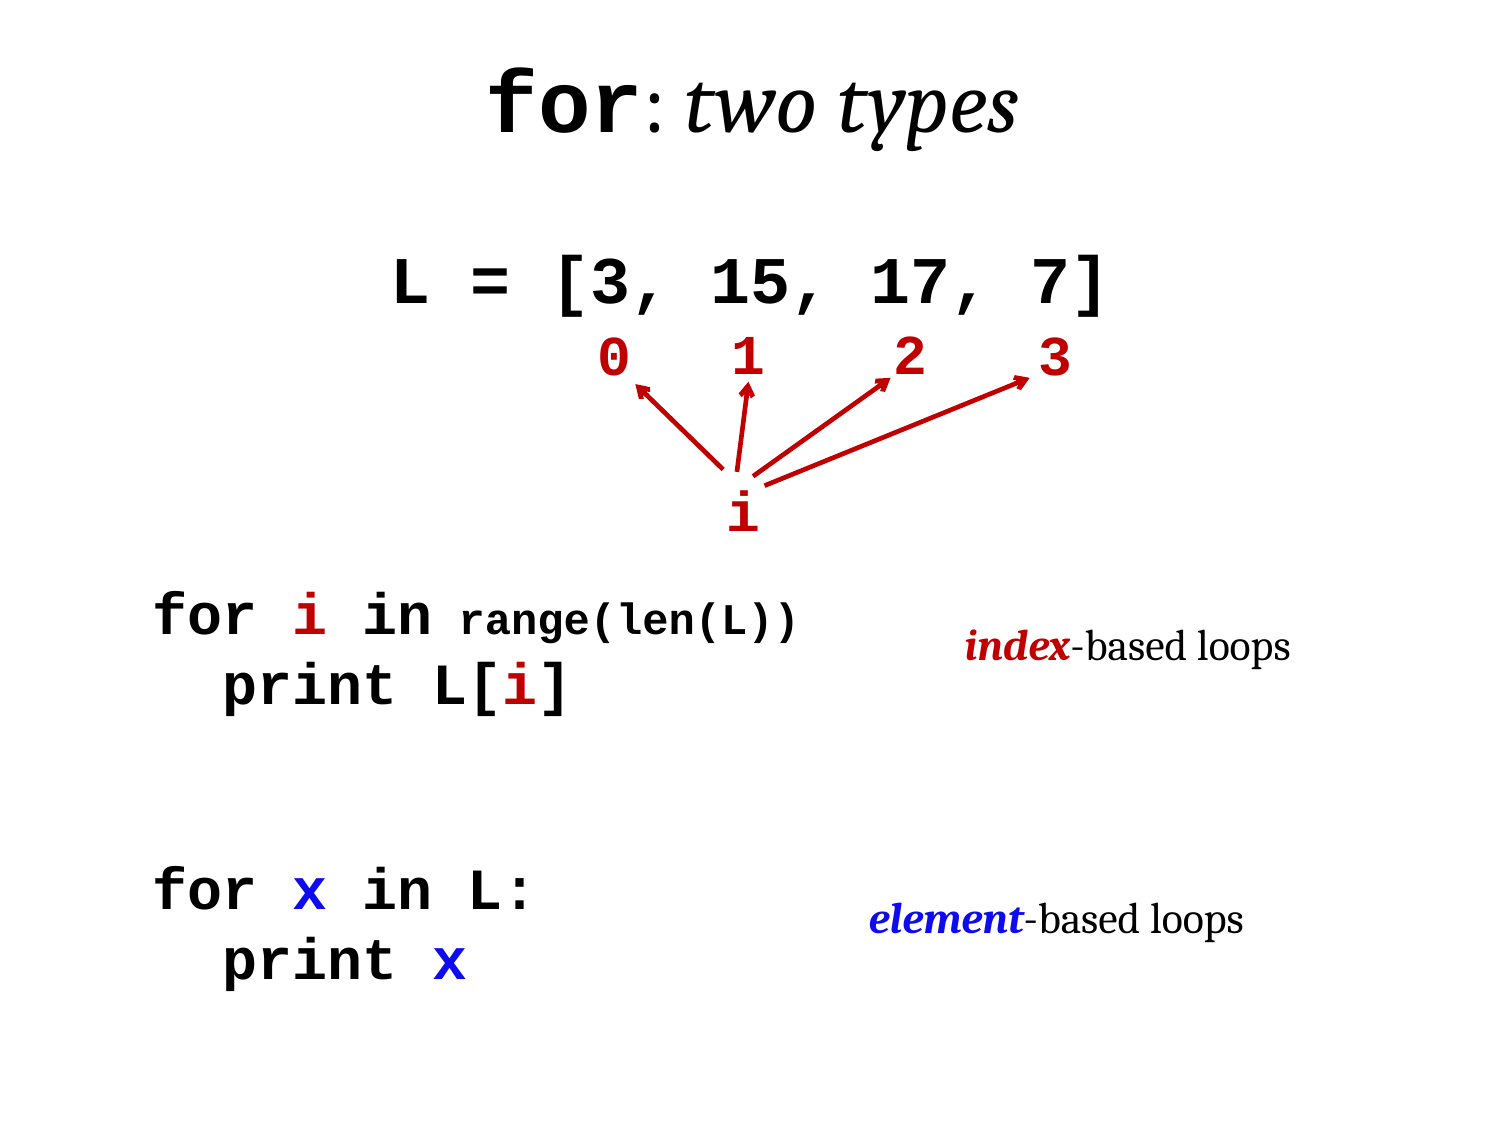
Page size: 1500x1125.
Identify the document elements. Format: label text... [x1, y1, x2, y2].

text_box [764, 377, 1030, 486]
text_box for: two types [470, 37, 1035, 158]
text_box 0 [582, 311, 646, 394]
text_box i [711, 467, 776, 550]
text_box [635, 383, 724, 470]
text_box 3 [1023, 312, 1088, 395]
text_box 1 [716, 310, 780, 393]
text_box L = [3, 15, 17, 7] [212, 229, 1288, 324]
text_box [752, 377, 763, 477]
text_box for i in range(len(L)) print L[i] [137, 568, 863, 724]
text_box 2 [878, 310, 943, 376]
text_box index-based loops [871, 608, 1384, 677]
text_box for x in L: print x [137, 843, 763, 999]
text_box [736, 381, 748, 473]
text_box element-based loops [799, 882, 1313, 950]
